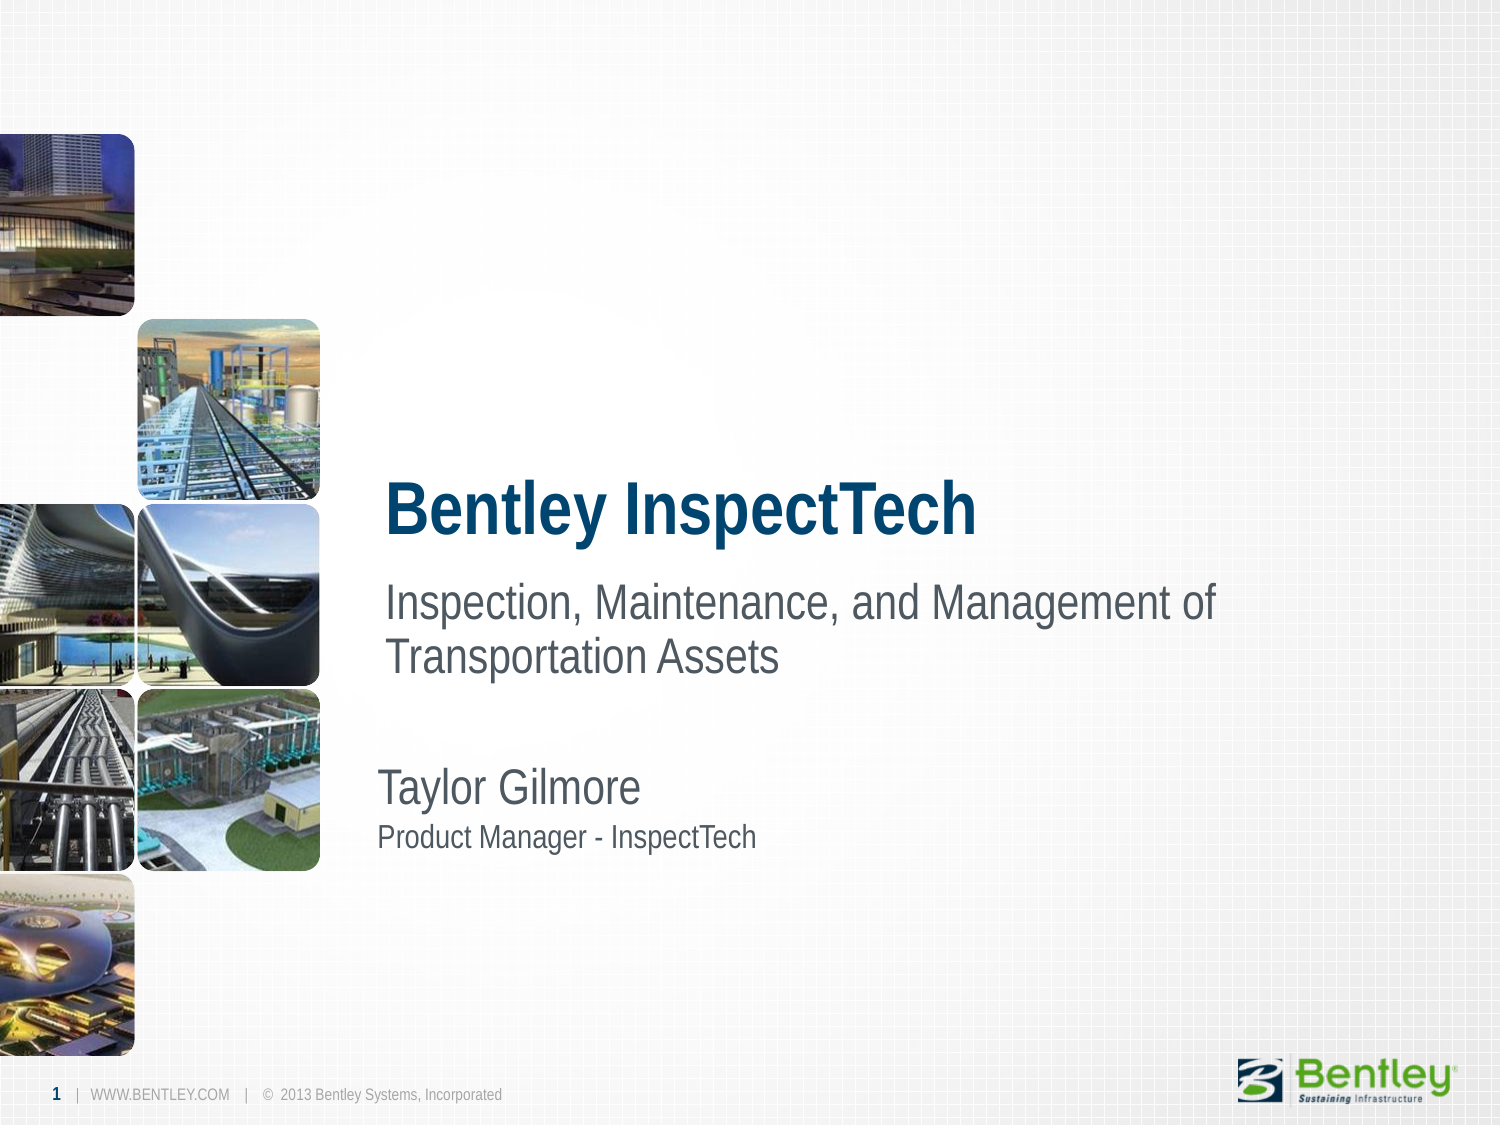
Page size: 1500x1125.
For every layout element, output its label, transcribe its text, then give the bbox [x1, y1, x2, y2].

text_box Taylor Gilmore Product Manager - InspectTech [362, 747, 1232, 897]
title Bentley InspectTech [369, 335, 1421, 559]
list Inspection, Maintenance, and Management of Transportation Assets [369, 568, 1421, 662]
picture [0, 0, 1500, 1125]
